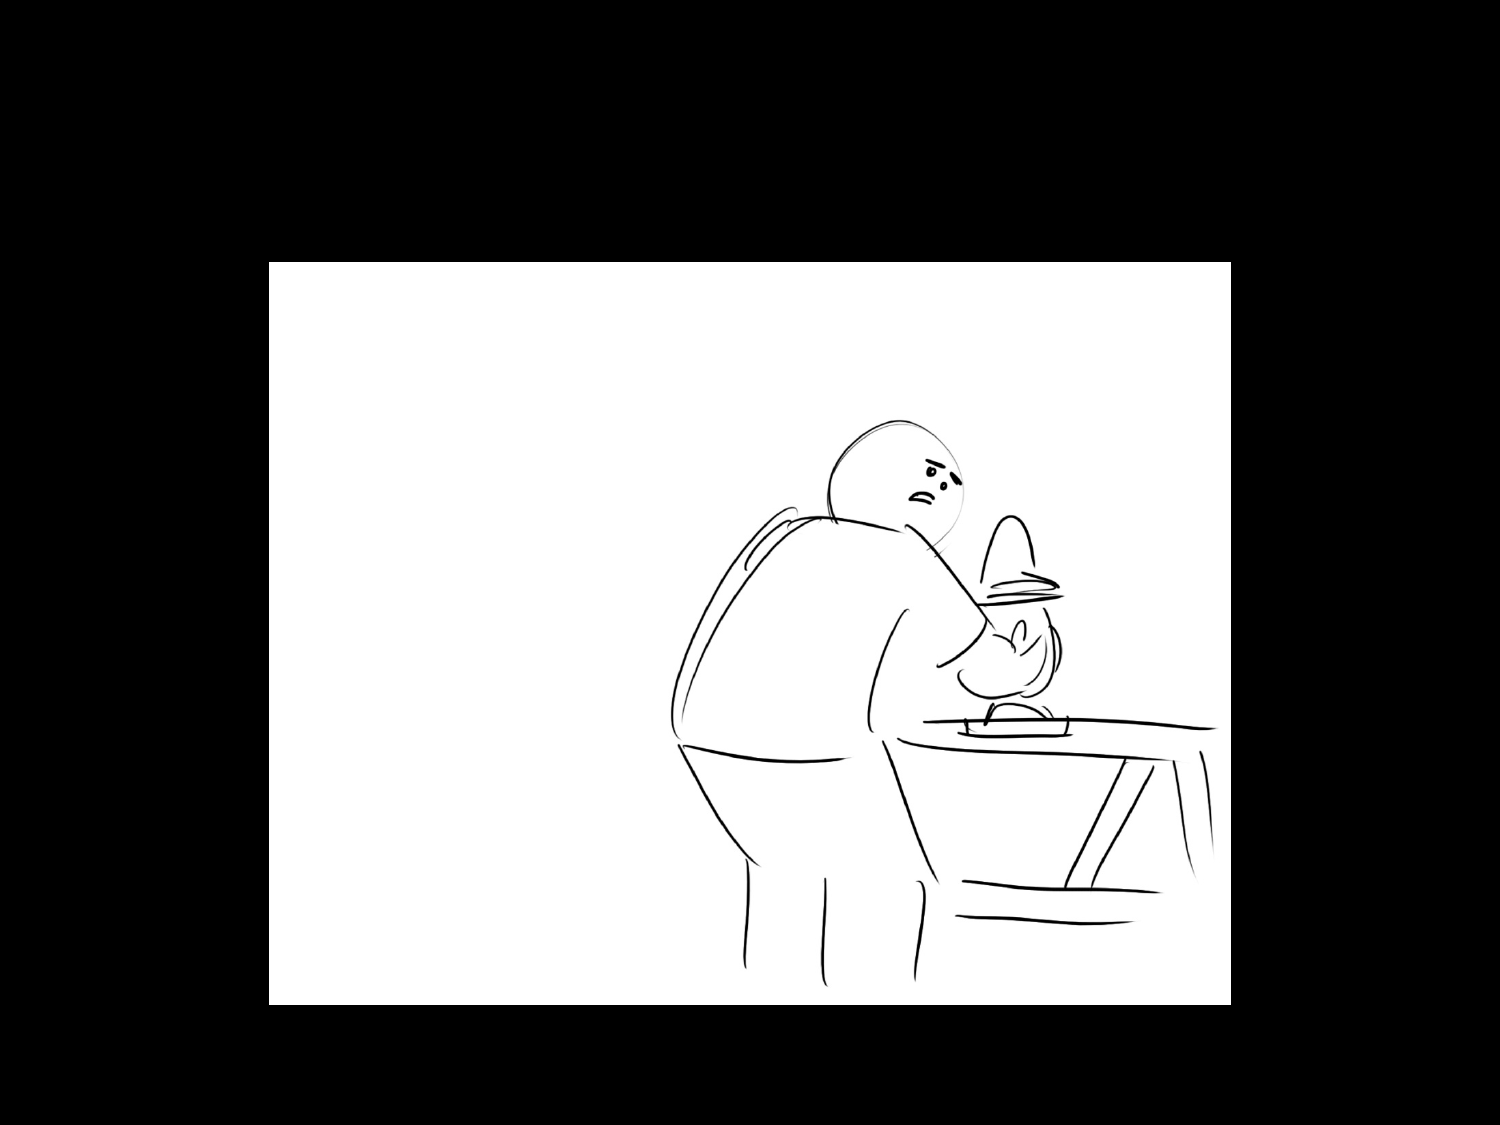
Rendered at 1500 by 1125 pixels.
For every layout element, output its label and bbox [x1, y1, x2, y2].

list [269, 262, 1231, 1006]
